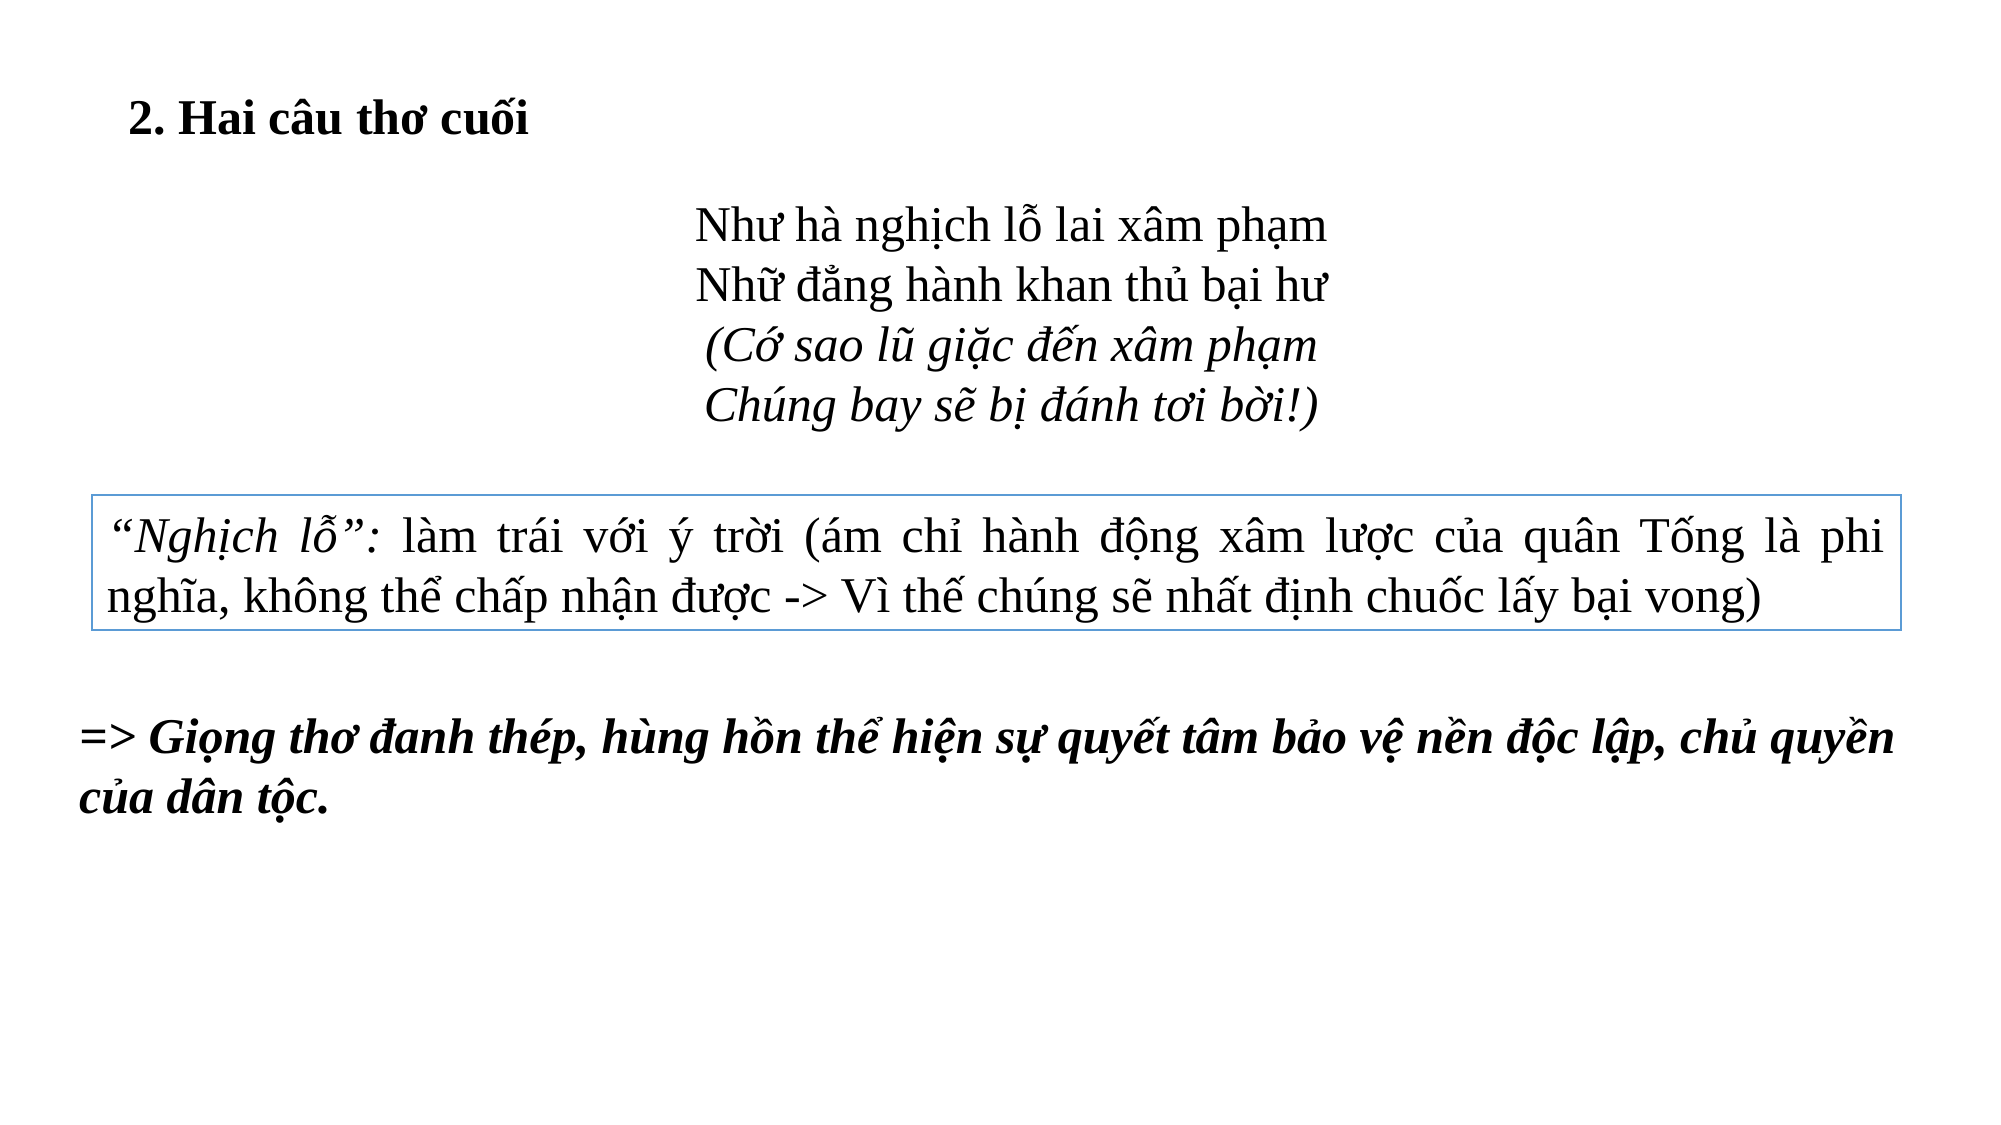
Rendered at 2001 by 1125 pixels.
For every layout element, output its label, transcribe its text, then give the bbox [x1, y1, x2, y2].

text_box “Nghịch lỗ”: làm trái với ý trời (ám chỉ hành động xâm lược của quân Tống là phi nghĩa, không thể chấp nhận được -> Vì thế chúng sẽ nhất định chuốc lấy bại vong) [91, 494, 1902, 631]
text_box Như hà nghịch lỗ lai xâm phạm Nhữ đẳng hành khan thủ bại hư (Cớ sao lũ giặc đến xâm phạm Chúng bay sẽ bị đánh tơi bời!) [518, 184, 1505, 439]
text_box => Giọng thơ đanh thép, hùng hồn thể hiện sự quyết tâm bảo vệ nền độc lập, chủ quyền của dân tộc. [64, 696, 1929, 832]
text_box 2. Hai câu thơ cuối [113, 77, 1423, 152]
